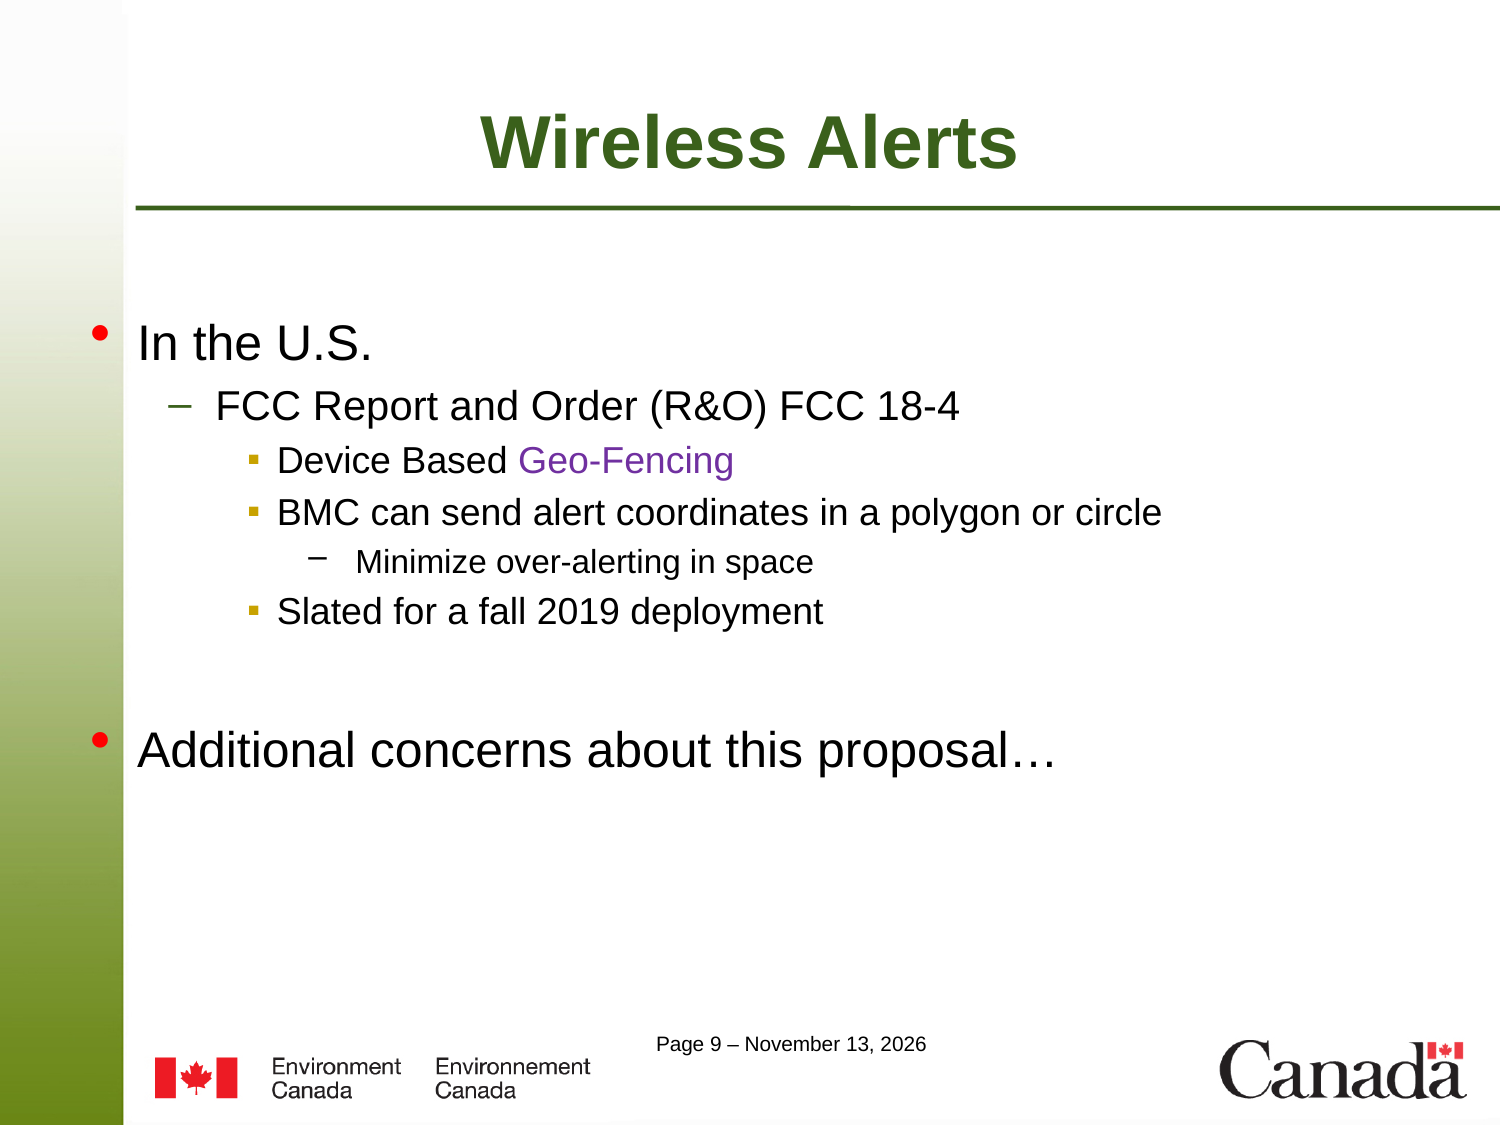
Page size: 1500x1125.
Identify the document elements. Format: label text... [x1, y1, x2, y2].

title Wireless Alerts [75, 45, 1425, 232]
list In the U.S. FCC Report and Order (R&O) FCC 18-4 Device Based Geo-Fencing BMC can send alert coordinates in a polygon or circle Minimize over-alerting in space Slated for a fall 2019 deployment Additional concerns about this proposal… [75, 232, 1425, 1005]
picture [0, 0, 1500, 1125]
